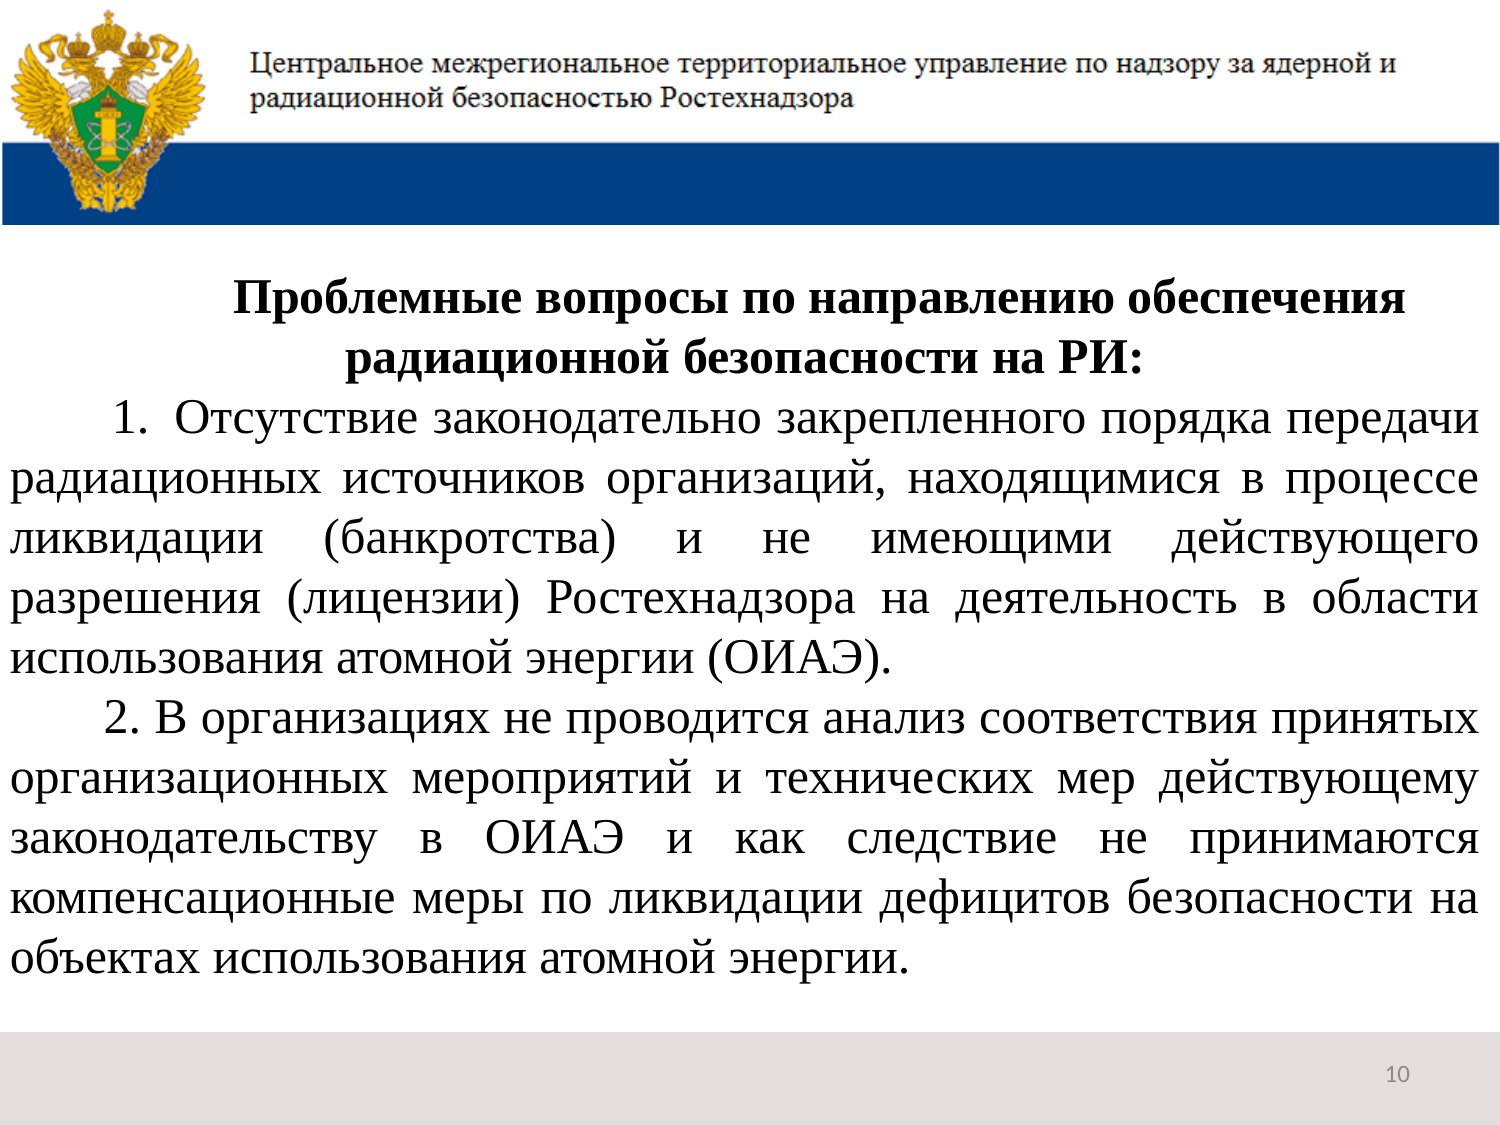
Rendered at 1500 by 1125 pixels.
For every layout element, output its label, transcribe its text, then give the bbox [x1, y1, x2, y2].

picture [1, 0, 1500, 225]
text_box Проблемные вопросы по направлению обеспечения радиационной безопасности на РИ: 1. Отсутствие законодательно закрепленного порядка передачи радиационных источников организаций, находящимися в процессе ликвидации (банкротства) и не имеющими действующего разрешения (лицензии) Ростехнадзора на деятельность в области использования атомной энергии (ОИАЭ). 2. В организациях не проводится анализ соответствия принятых организационных мероприятий и технических мер действующему законодательству в ОИАЭ и как следствие не принимаются компенсационные меры по ликвидации дефицитов безопасности на объектах использования атомной энергии. [12, 233, 1480, 1030]
picture [0, 1032, 1500, 1125]
